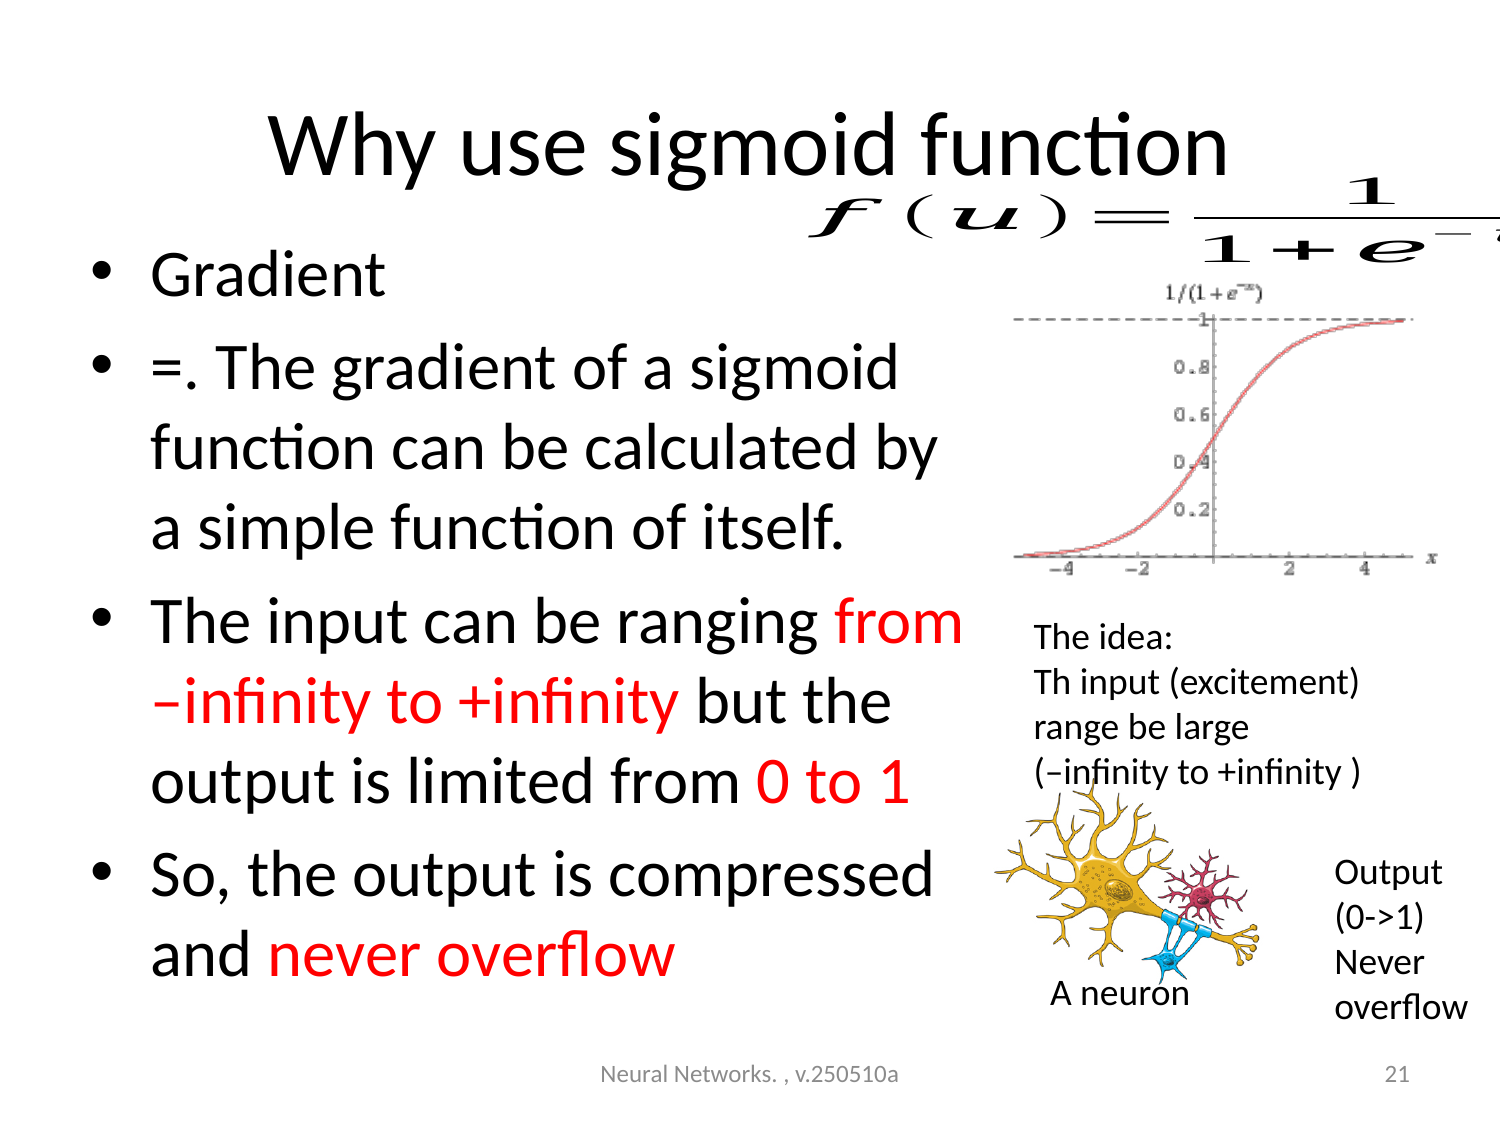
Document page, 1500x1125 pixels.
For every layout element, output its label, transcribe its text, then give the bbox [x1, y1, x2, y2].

text_box A neuron [1035, 994, 1206, 1021]
slide_number 21 [1074, 1042, 1425, 1103]
text_box The idea: Th input (excitement) range be large (–infinity to +infinity ) [1018, 604, 1400, 799]
picture [987, 776, 1270, 986]
picture [986, 279, 1473, 581]
text_box Output (0->1) Never overflow [1319, 839, 1492, 1035]
footer Neural Networks. , v.250510a [512, 1042, 988, 1103]
title Why use sigmoid function [75, 45, 1425, 233]
